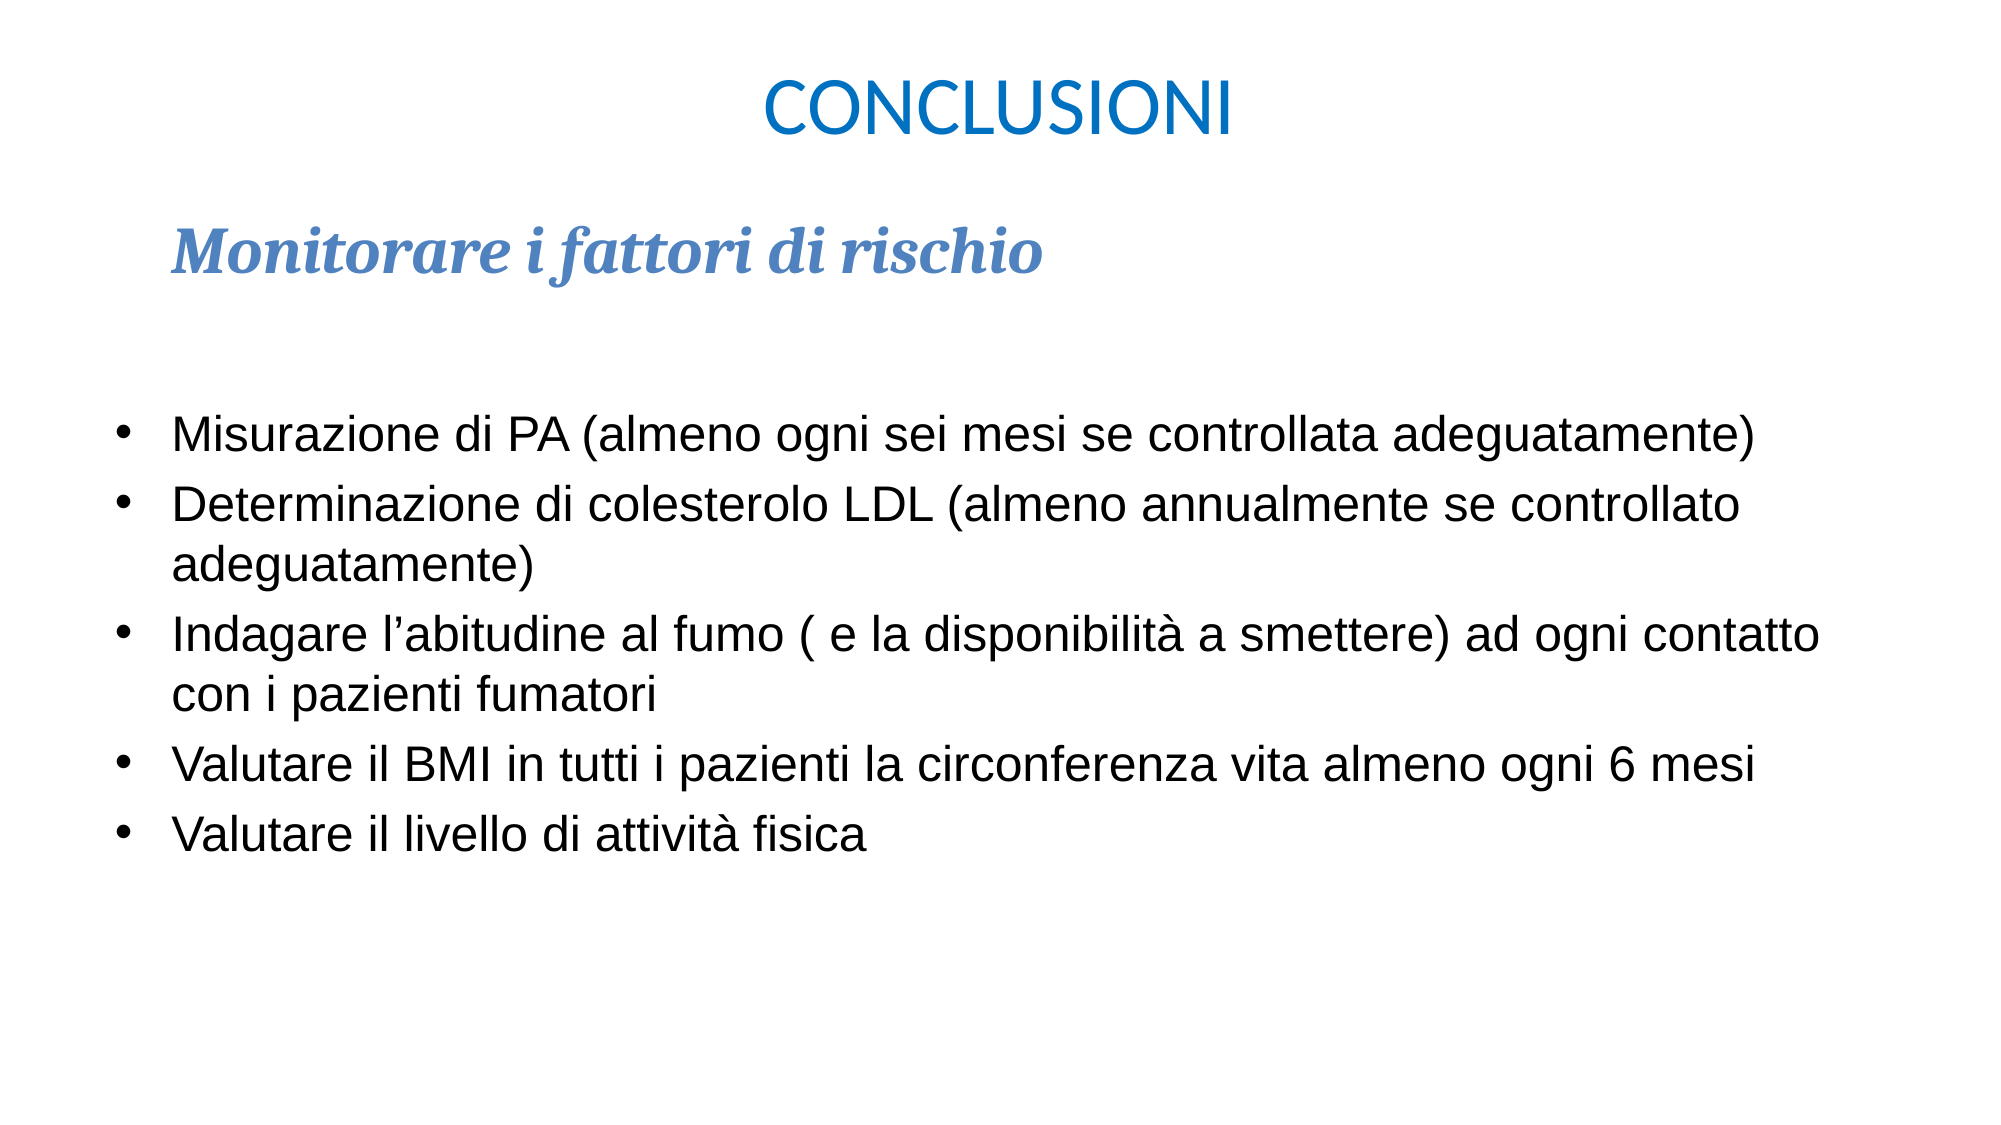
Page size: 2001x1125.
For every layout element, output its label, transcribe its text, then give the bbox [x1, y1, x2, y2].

title CONCLUSIONI [99, 45, 1900, 157]
list Monitorare i fattori di rischio Misurazione di PA (almeno ogni sei mesi se controllata adeguatamente) Determinazione di colesterolo LDL (almeno annualmente se controllato adeguatamente) Indagare l’abitudine al fumo ( e la disponibilità a smettere) ad ogni contatto con i pazienti fumatori Valutare il BMI in tutti i pazienti la circonferenza vita almeno ogni 6 mesi Valutare il livello di attività fisica [99, 199, 1900, 1005]
